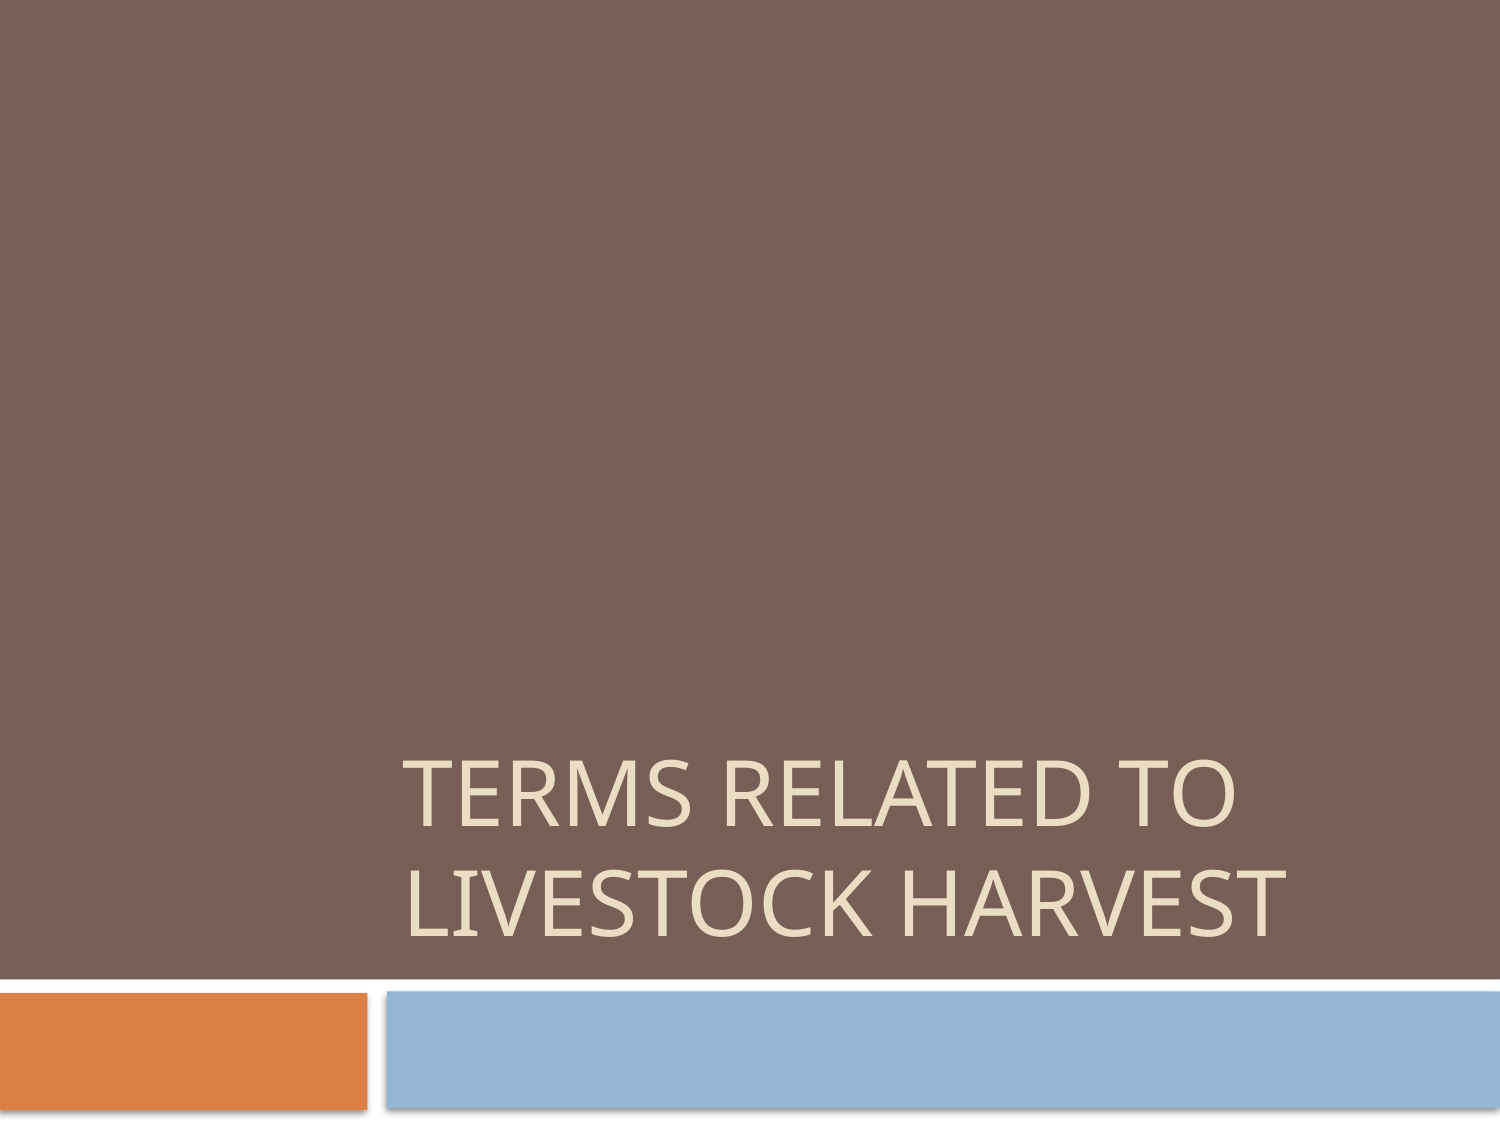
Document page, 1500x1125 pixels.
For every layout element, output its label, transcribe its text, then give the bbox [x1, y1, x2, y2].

title Terms Related to Livestock Harvest [387, 662, 1450, 963]
